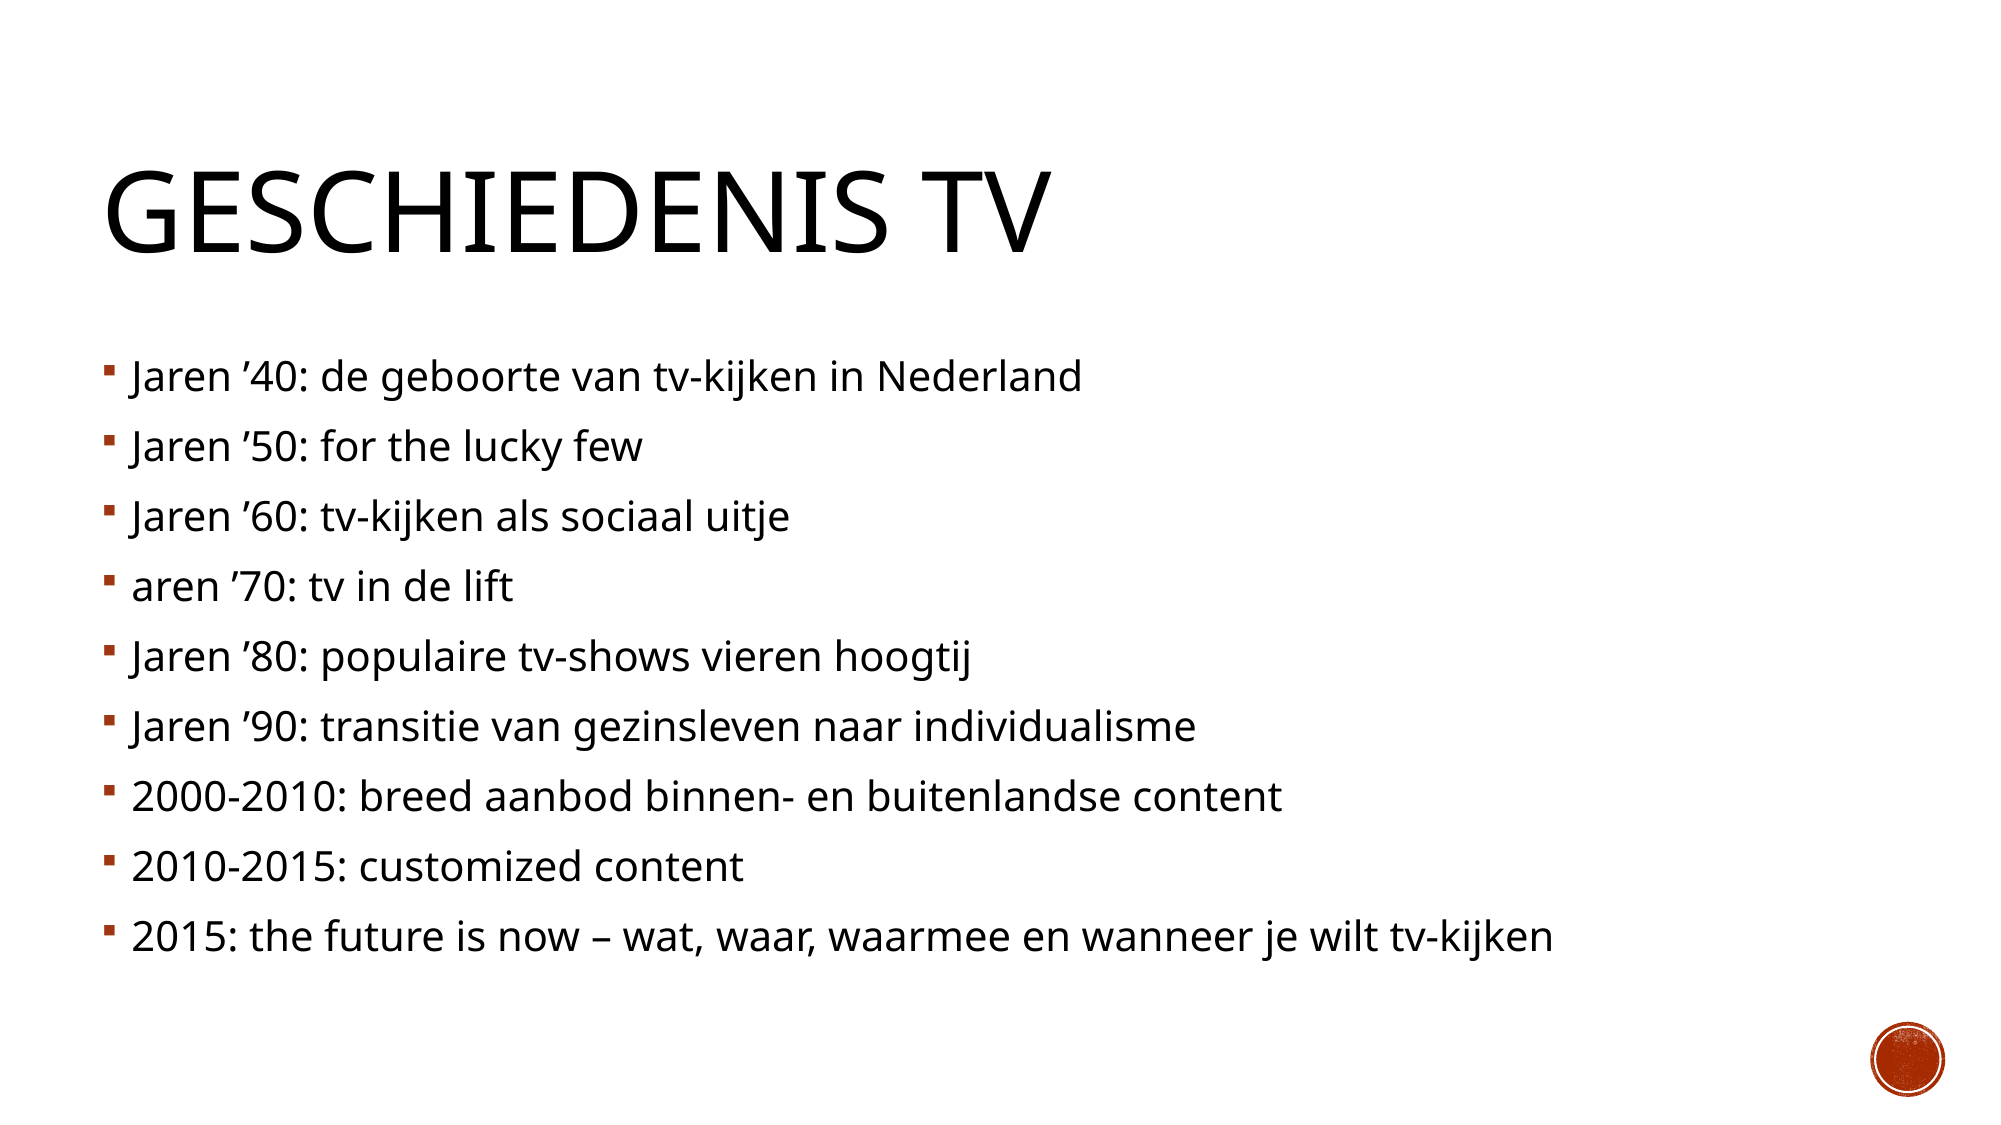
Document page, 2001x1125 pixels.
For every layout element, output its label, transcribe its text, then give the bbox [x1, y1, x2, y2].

list Jaren ’40: de geboorte van tv-kijken in Nederland Jaren ’50: for the lucky few Jaren ’60: tv-kijken als sociaal uitje aren ’70: tv in de lift Jaren ’80: populaire tv-shows vieren hoogtij Jaren ’90: transitie van gezinsleven naar individualisme 2000-2010: breed aanbod binnen- en buitenlandse content 2010-2015: customized content 2015: the future is now – wat, waar, waarmee en wanneer je wilt tv-kijken [86, 348, 1737, 1013]
title Geschiedenis tv [86, 83, 1737, 348]
